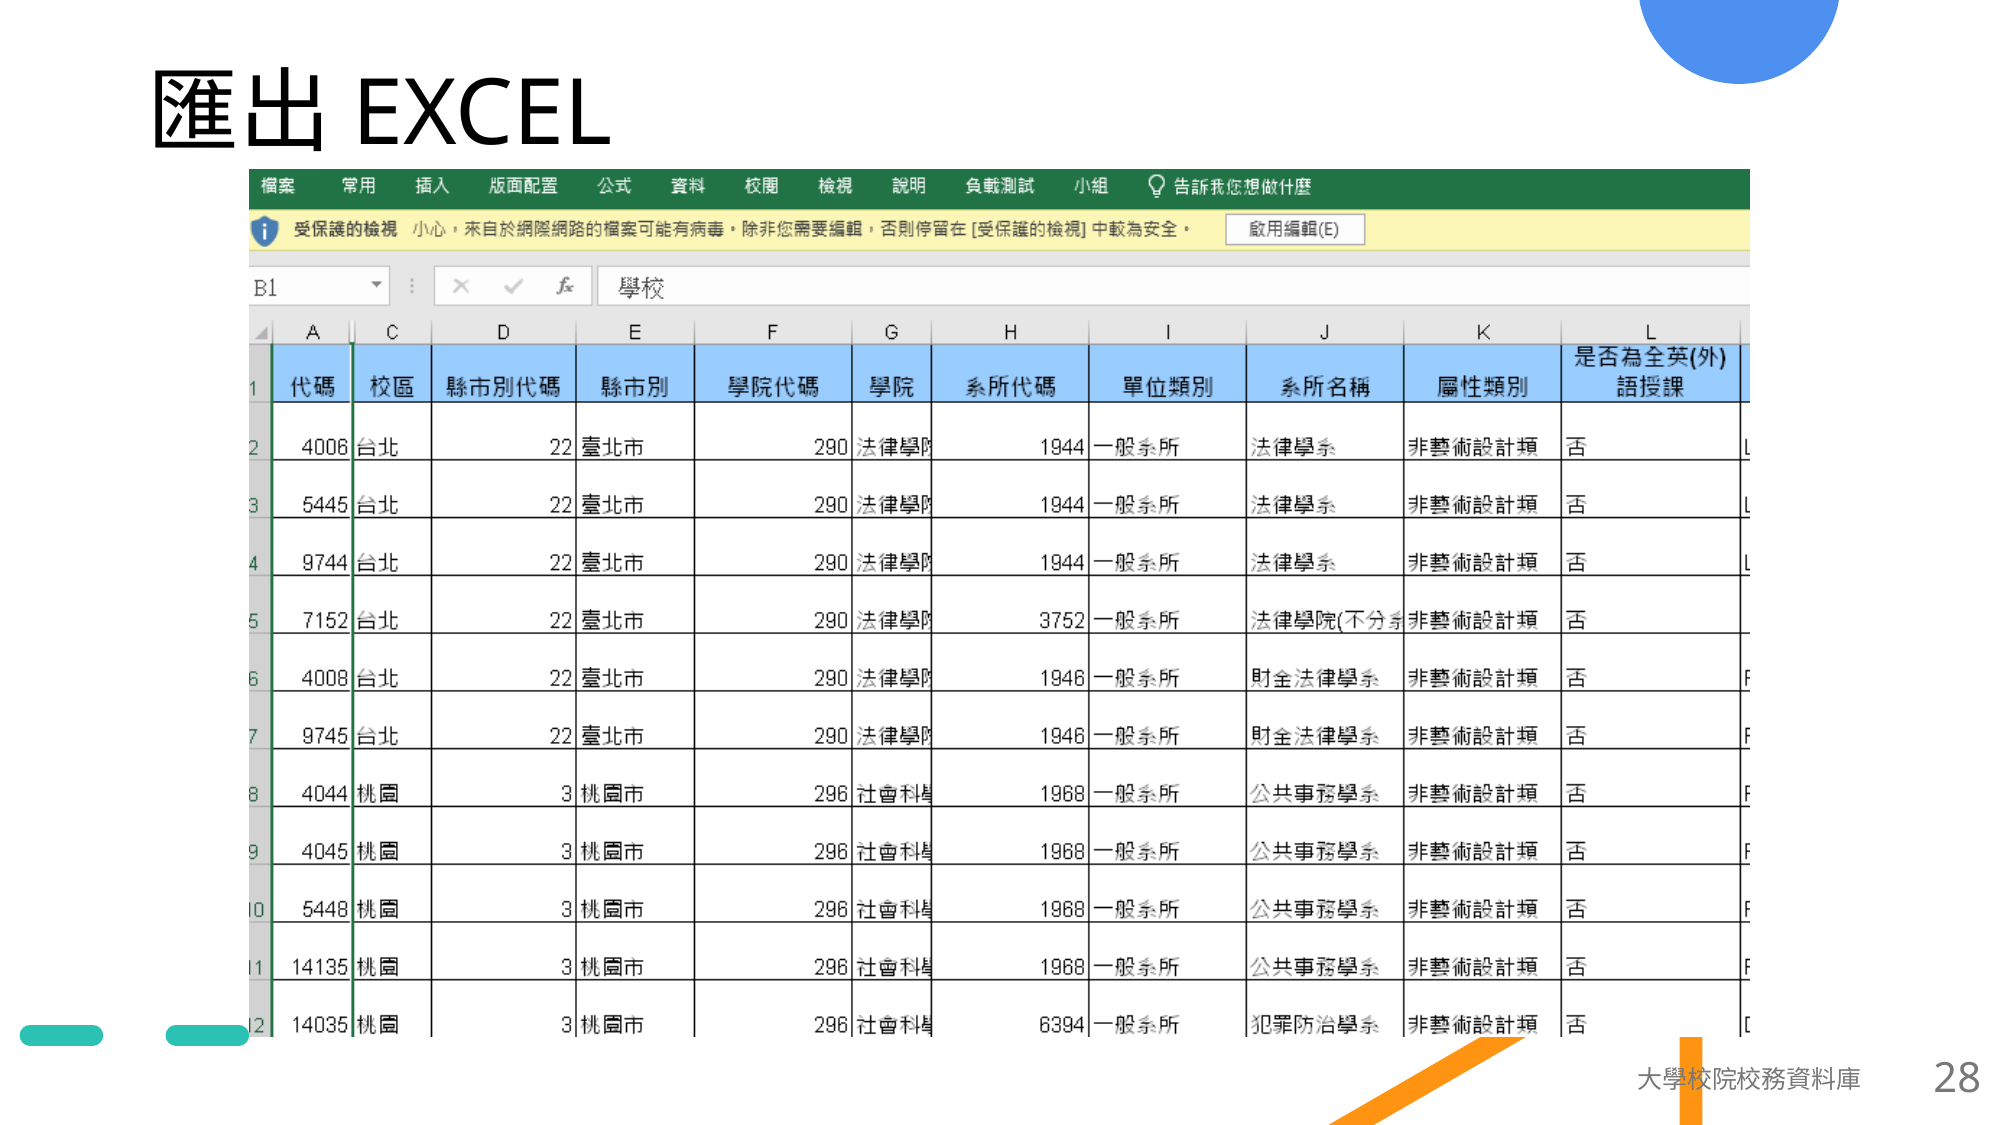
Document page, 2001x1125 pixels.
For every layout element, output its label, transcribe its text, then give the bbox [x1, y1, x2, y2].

footer 大學校院校務資料庫 [1029, 1048, 1880, 1109]
title 匯出EXCEL [137, 59, 1863, 278]
slide_number 28 [1899, 1048, 2000, 1109]
picture [249, 168, 1751, 1038]
